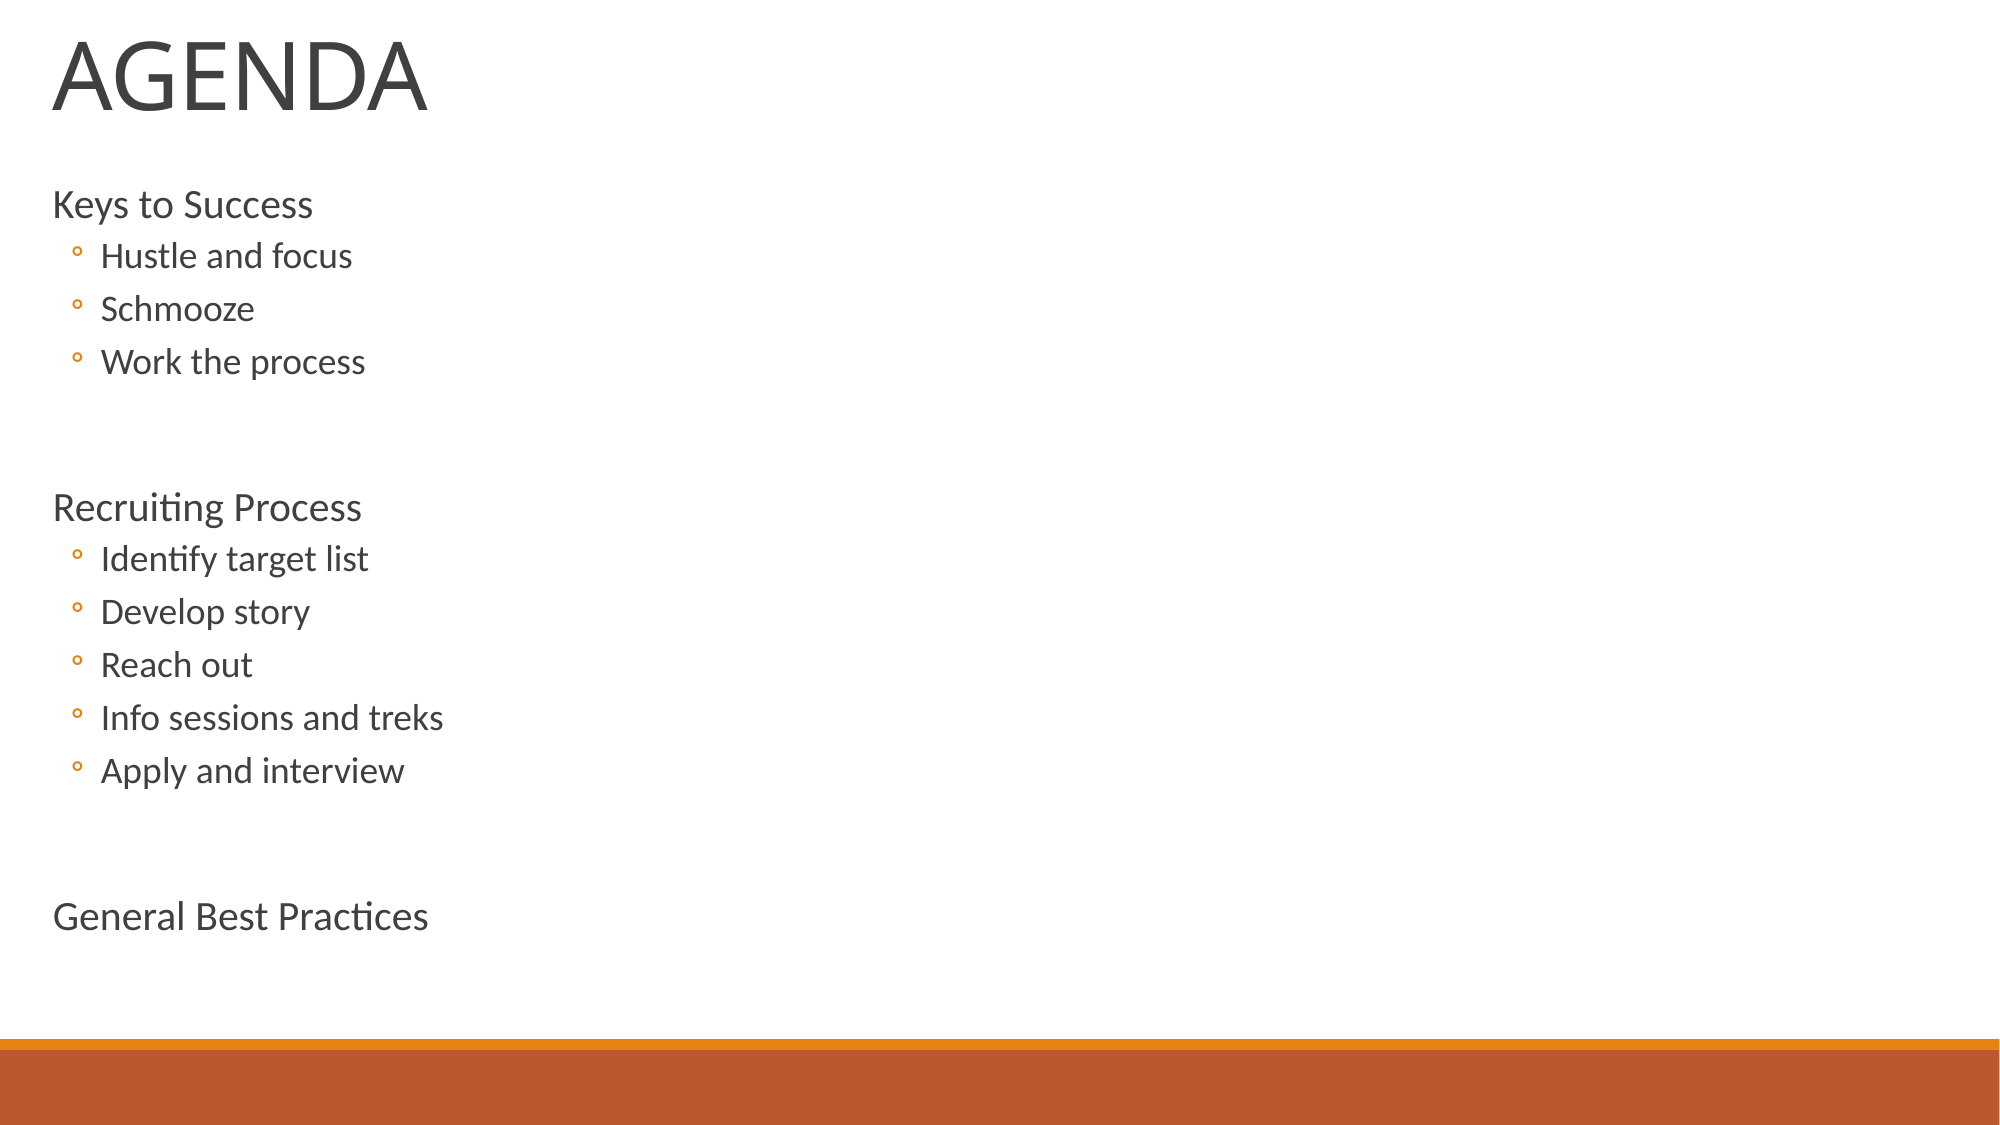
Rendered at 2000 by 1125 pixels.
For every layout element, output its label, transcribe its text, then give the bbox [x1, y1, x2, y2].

title Agenda [37, 24, 1805, 138]
list Keys to Success Hustle and focus Schmooze Work the process Recruiting Process Identify target list Develop story Reach out Info sessions and treks Apply and interview General Best Practices [37, 174, 1950, 936]
